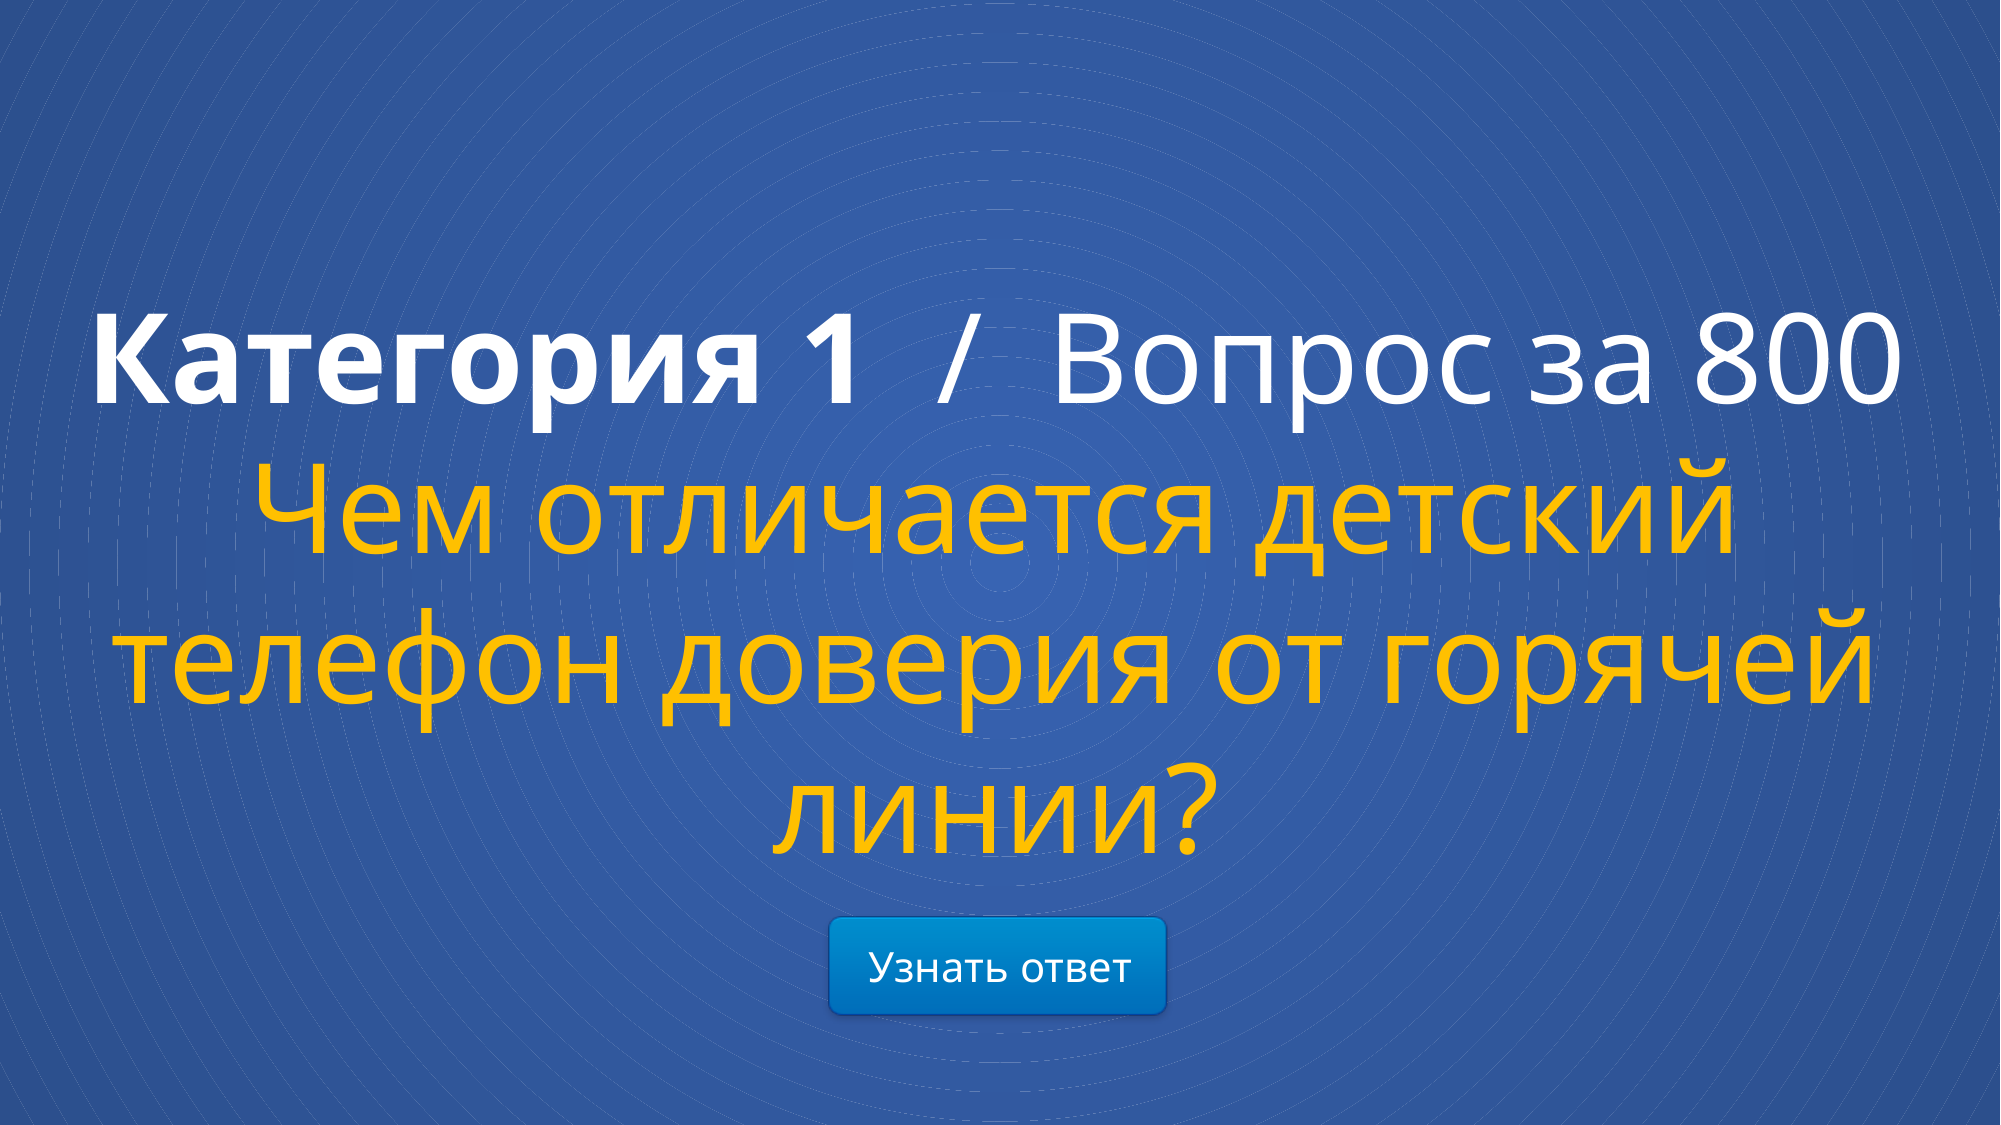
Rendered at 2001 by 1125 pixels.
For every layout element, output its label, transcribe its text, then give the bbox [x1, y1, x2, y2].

text_box Категория 1 / Вопрос за 800 Чем отличается детский телефон доверия от горячей линии? [33, 271, 1959, 974]
picture [793, 902, 1180, 1035]
